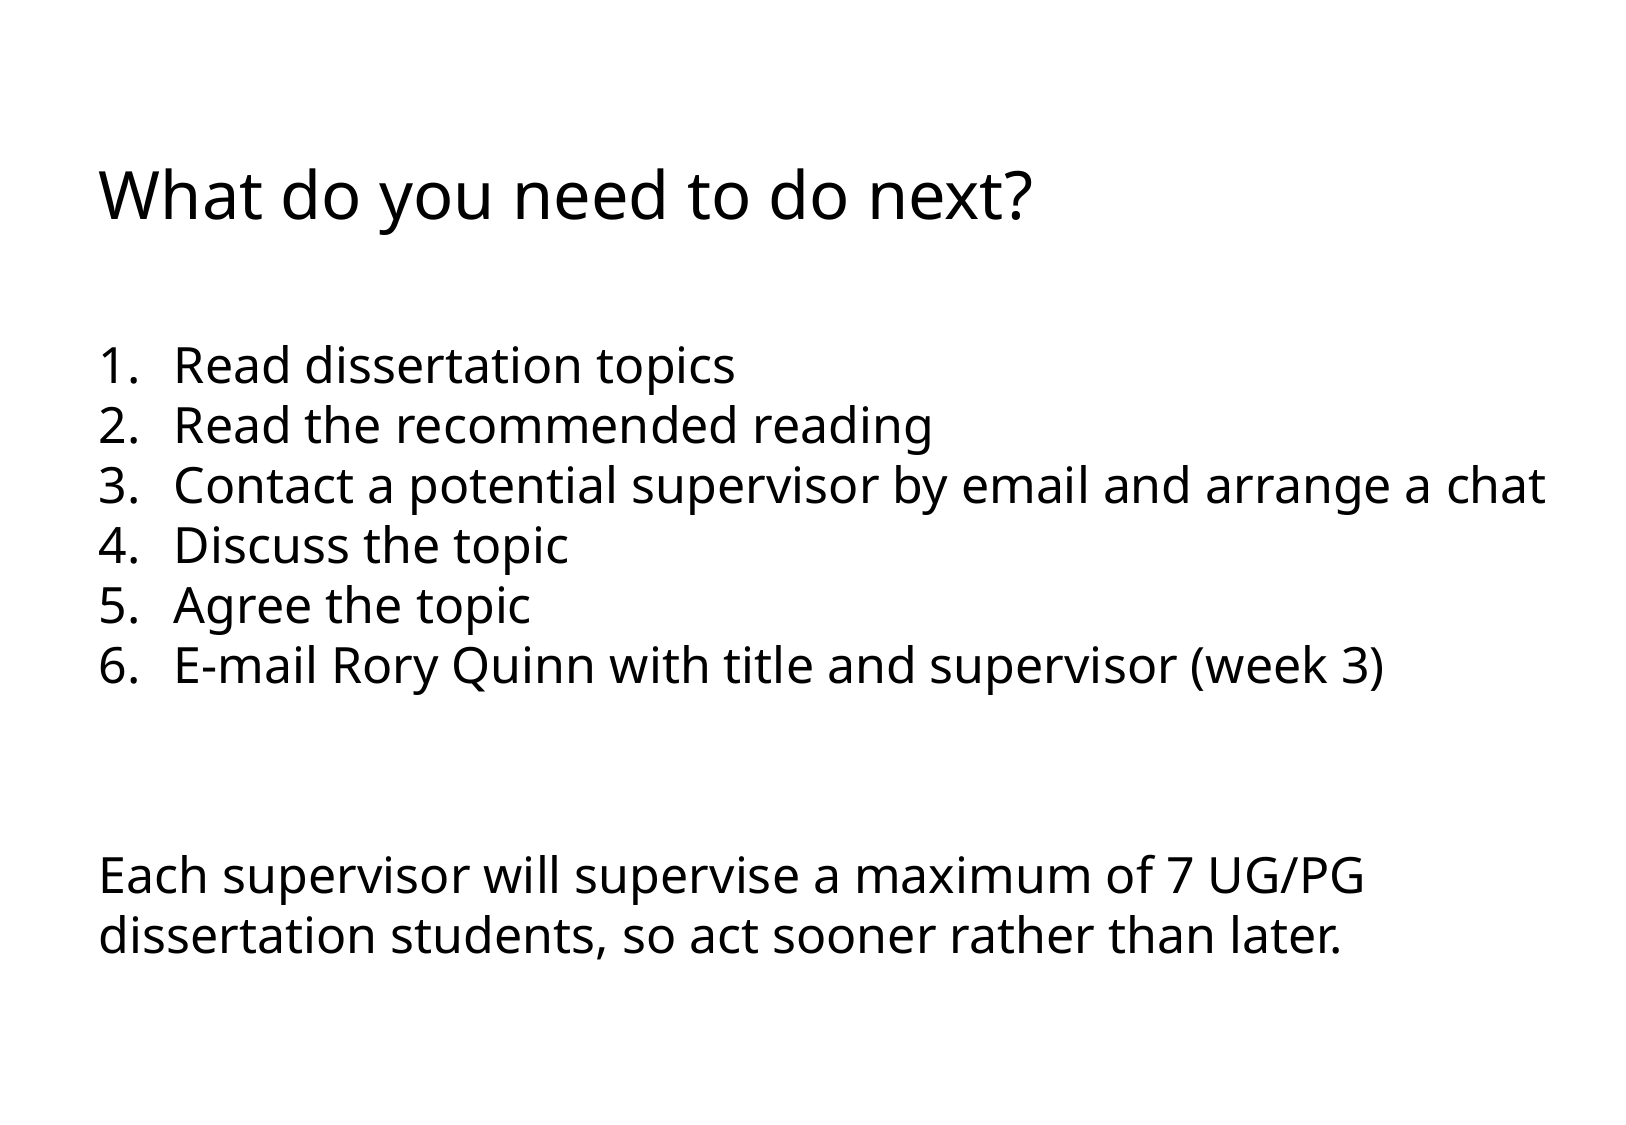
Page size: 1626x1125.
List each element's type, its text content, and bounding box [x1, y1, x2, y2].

text_box What do you need to do next? Read dissertation topics Read the recommended reading Contact a potential supervisor by email and arrange a chat Discuss the topic Agree the topic E-mail Rory Quinn with title and supervisor (week 3) Each supervisor will supervise a maximum of 7 UG/PG dissertation students, so act sooner rather than later. [84, 145, 1571, 971]
